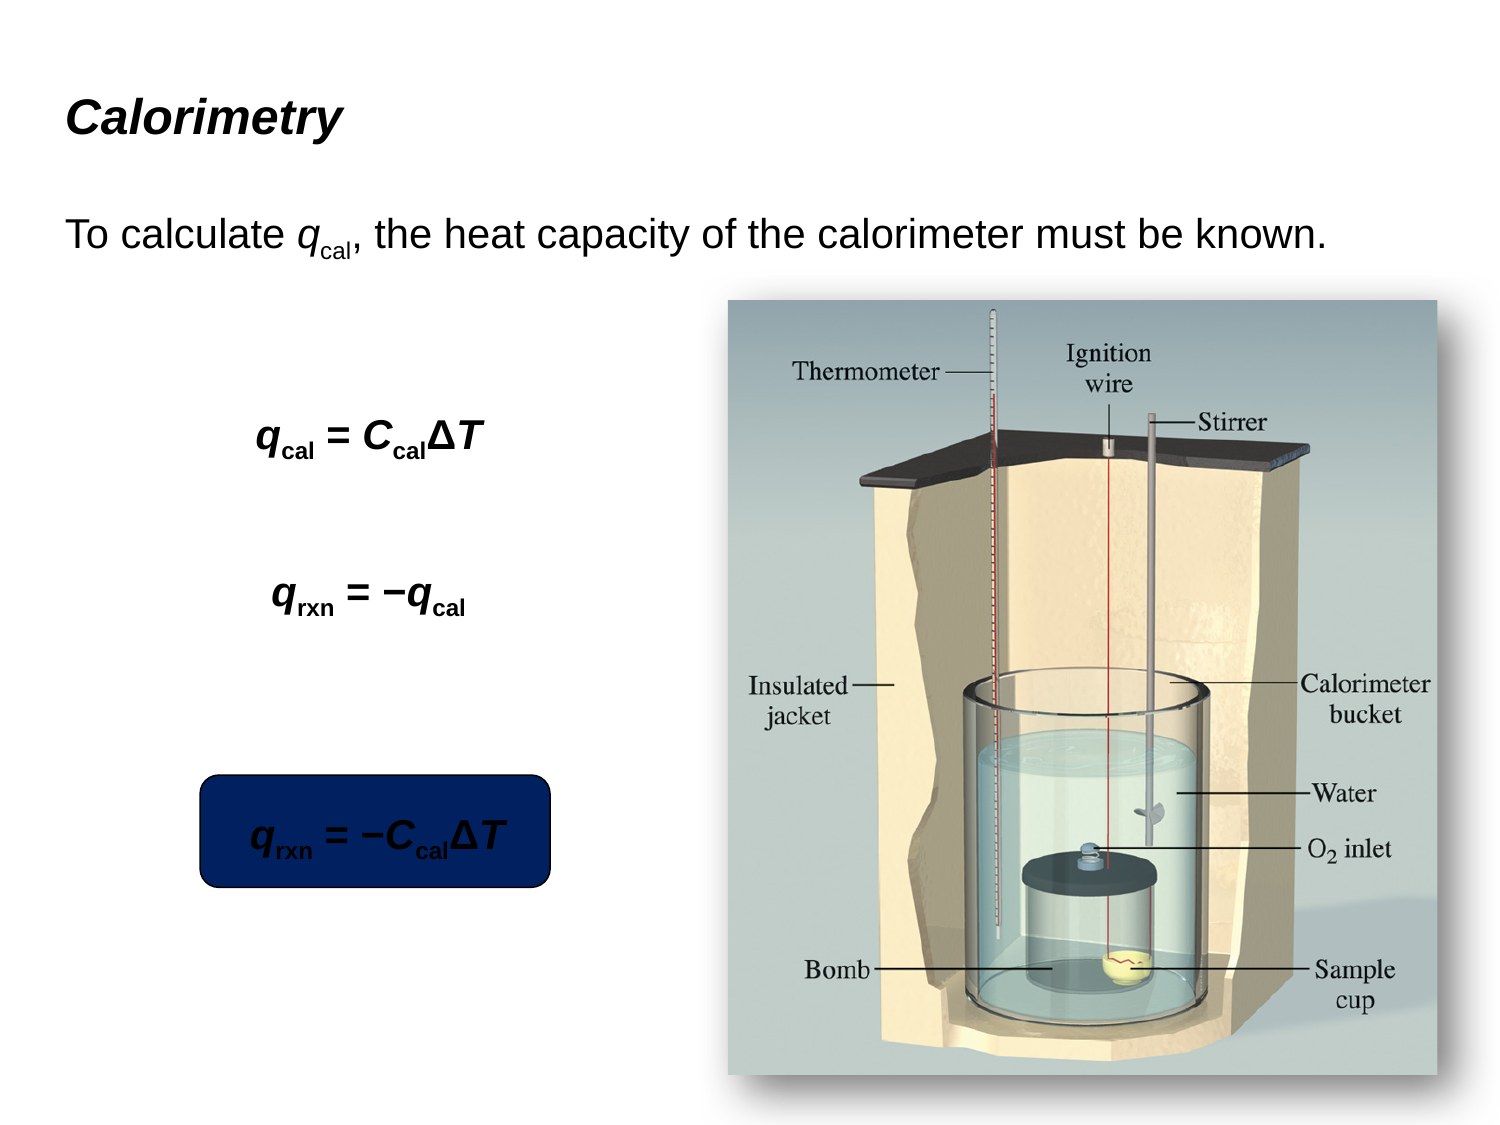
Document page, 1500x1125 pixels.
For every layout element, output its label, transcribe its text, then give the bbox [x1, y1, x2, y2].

title Calorimetry [50, 2, 1325, 199]
text_box qcal = CcalΔT qrxn = −qcal [50, 297, 688, 704]
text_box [195, 770, 554, 891]
picture [727, 299, 1438, 1076]
text_box To calculate qcal, the heat capacity of the calorimeter must be known. [49, 199, 1413, 297]
